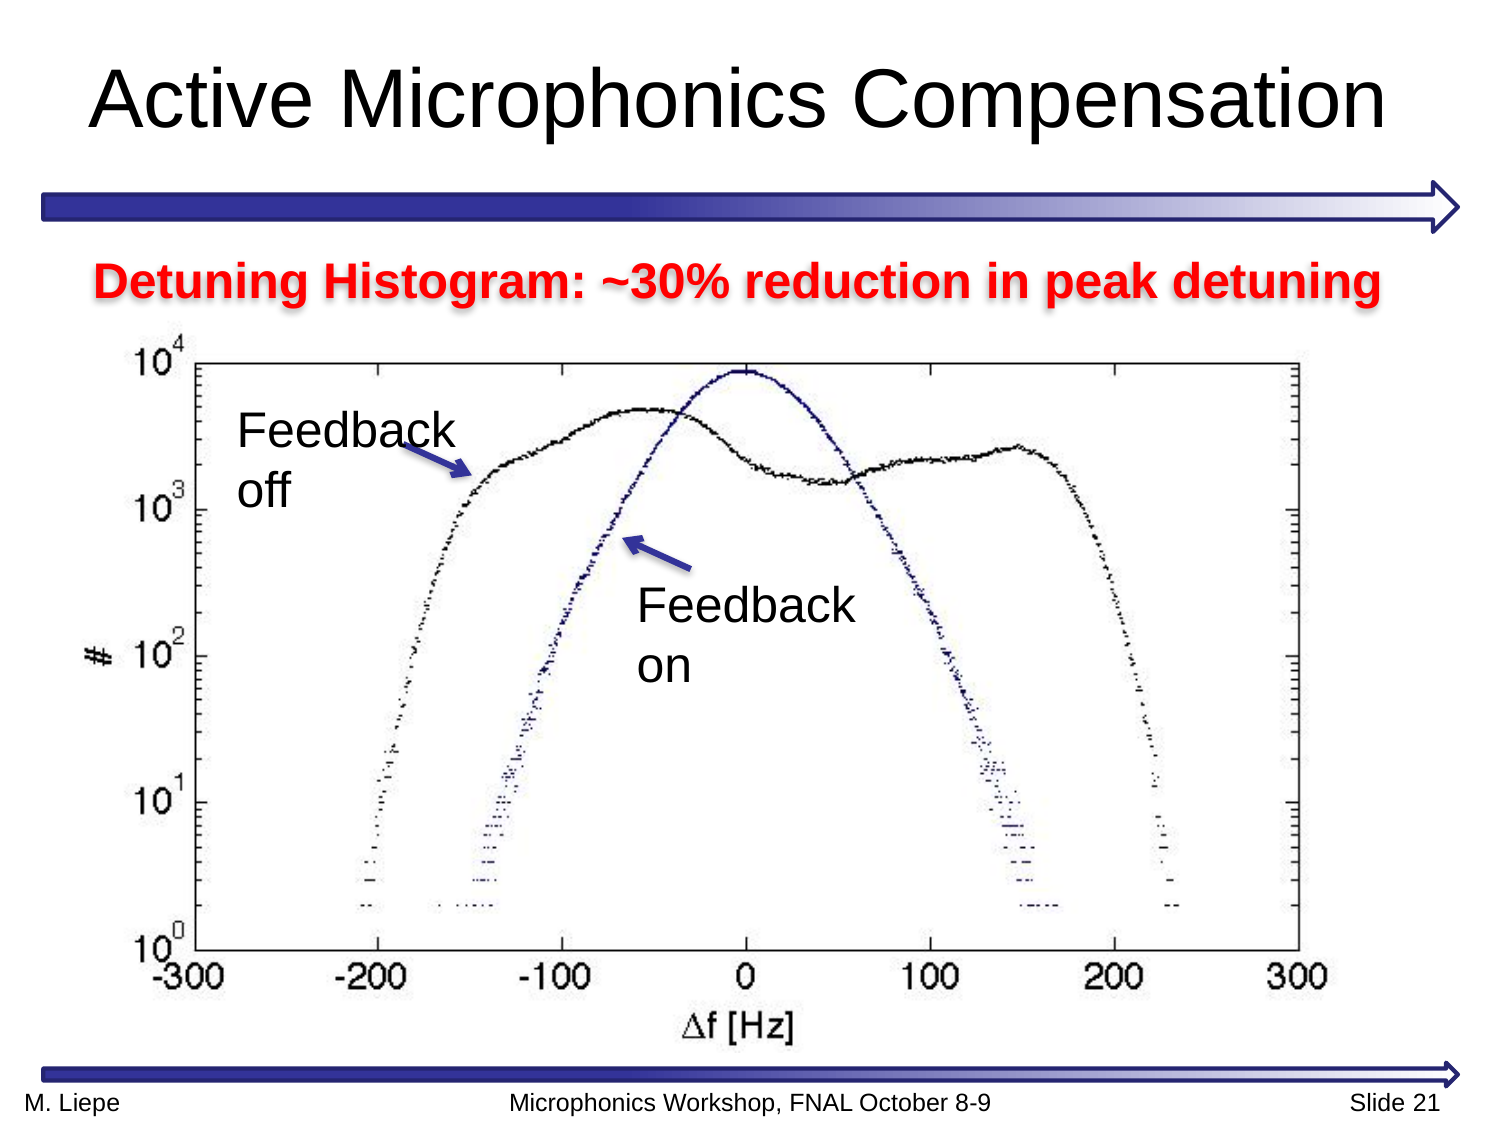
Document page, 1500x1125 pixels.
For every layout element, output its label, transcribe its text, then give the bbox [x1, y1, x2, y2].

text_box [402, 443, 473, 476]
picture [9, 307, 1434, 1053]
text_box [41, 1060, 1461, 1079]
title Active Microphonics Compensation [0, 0, 1500, 188]
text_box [621, 537, 691, 570]
text_box [41, 180, 1461, 234]
text_box M. Liepe Microphonics Workshop, FNAL October 8-9 Slide 21 [9, 1079, 1487, 1125]
text_box Detuning Histogram: ~30% reduction in peak detuning [78, 241, 1441, 317]
